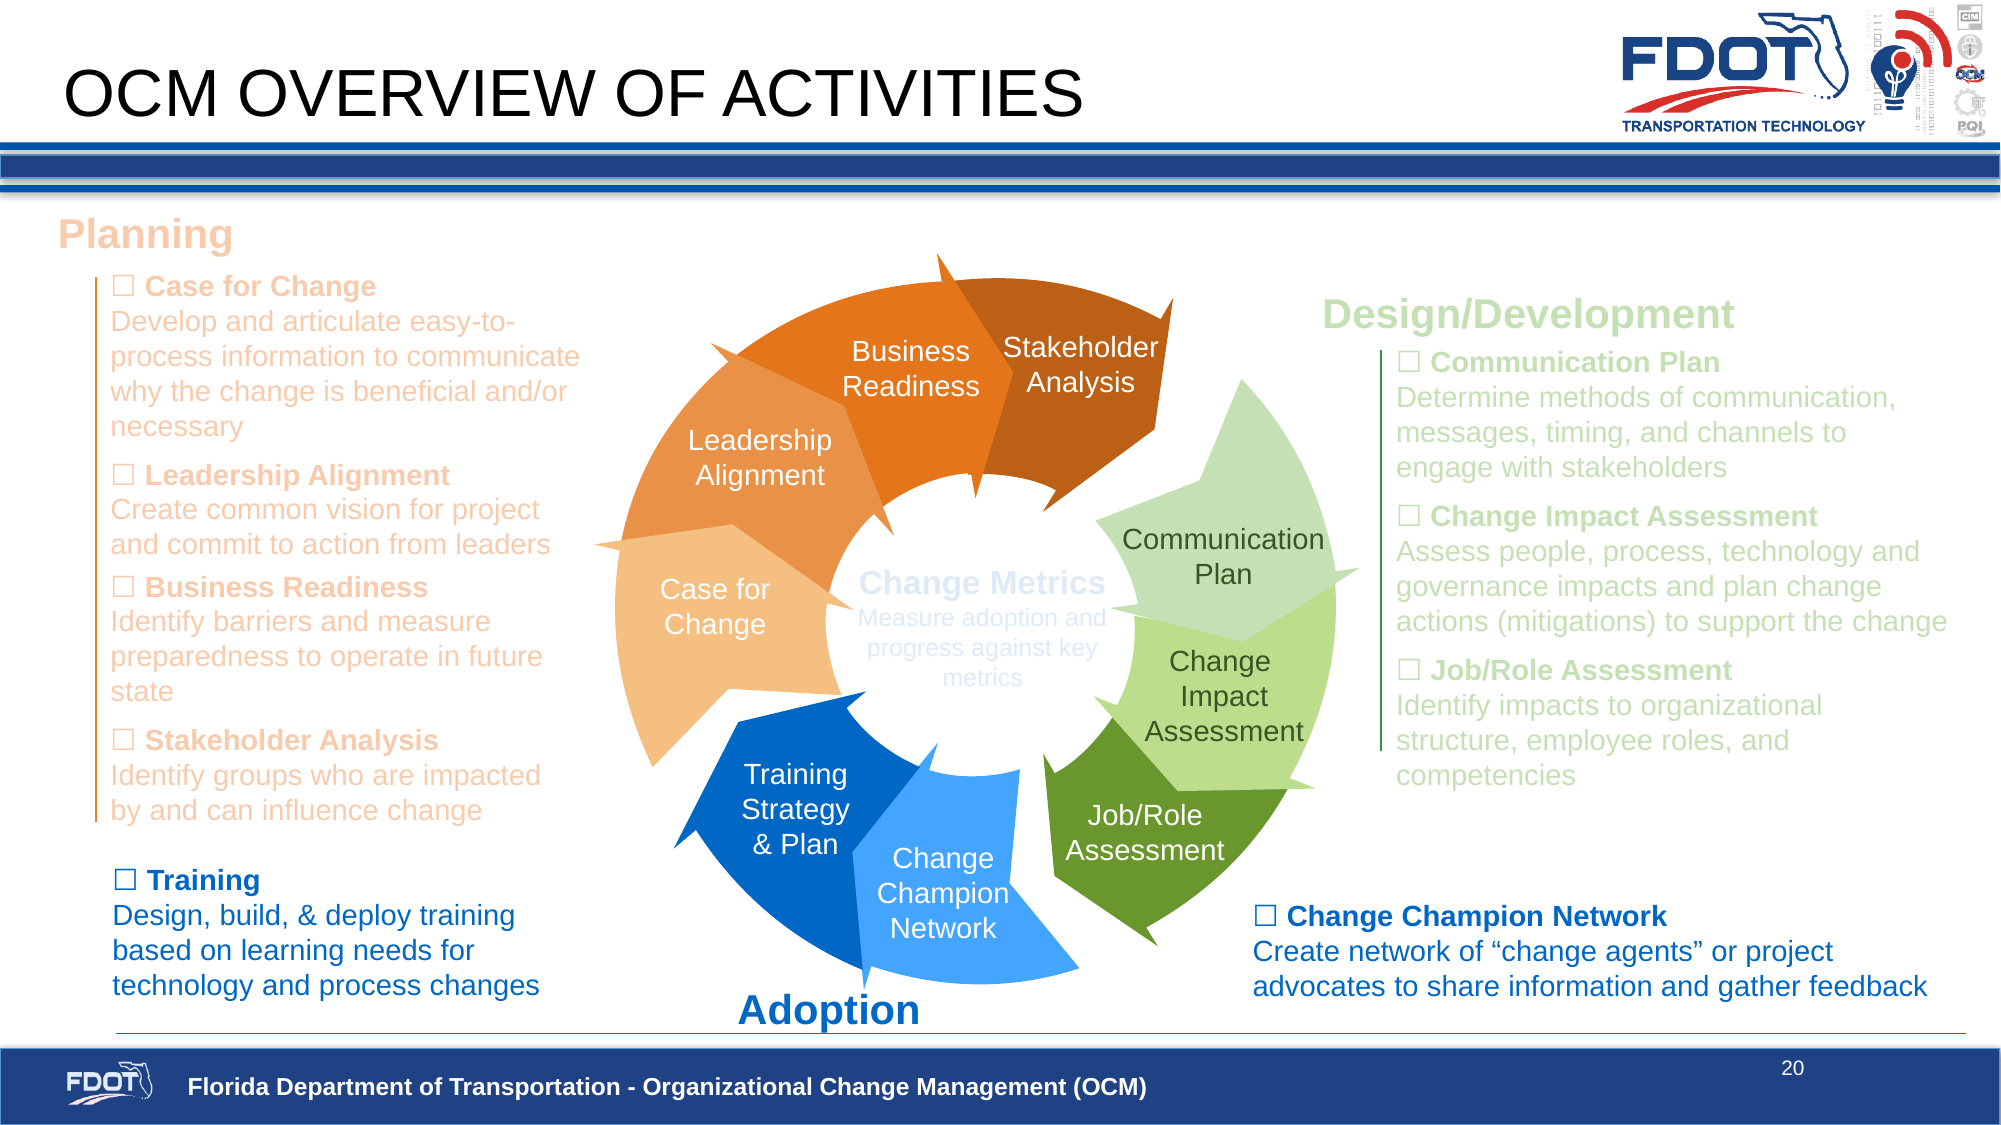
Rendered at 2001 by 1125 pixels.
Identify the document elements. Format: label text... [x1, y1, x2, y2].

text_box Adoption [728, 999, 940, 1032]
text_box ☐ Change Champion Network Create network of “change agents” or project advocates to share information and gather feedback [1237, 889, 1990, 1010]
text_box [1385, 270, 1967, 847]
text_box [49, 209, 639, 906]
slide_number 20 [1766, 1047, 1936, 1080]
title OCM OVERVIEW OF ACTIVITIES [64, 57, 1936, 123]
picture [1546, 0, 2001, 171]
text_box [554, 238, 1381, 992]
text_box ☐ Training Design, build, & deploy training based on learning needs for technology and process changes [97, 914, 616, 1009]
